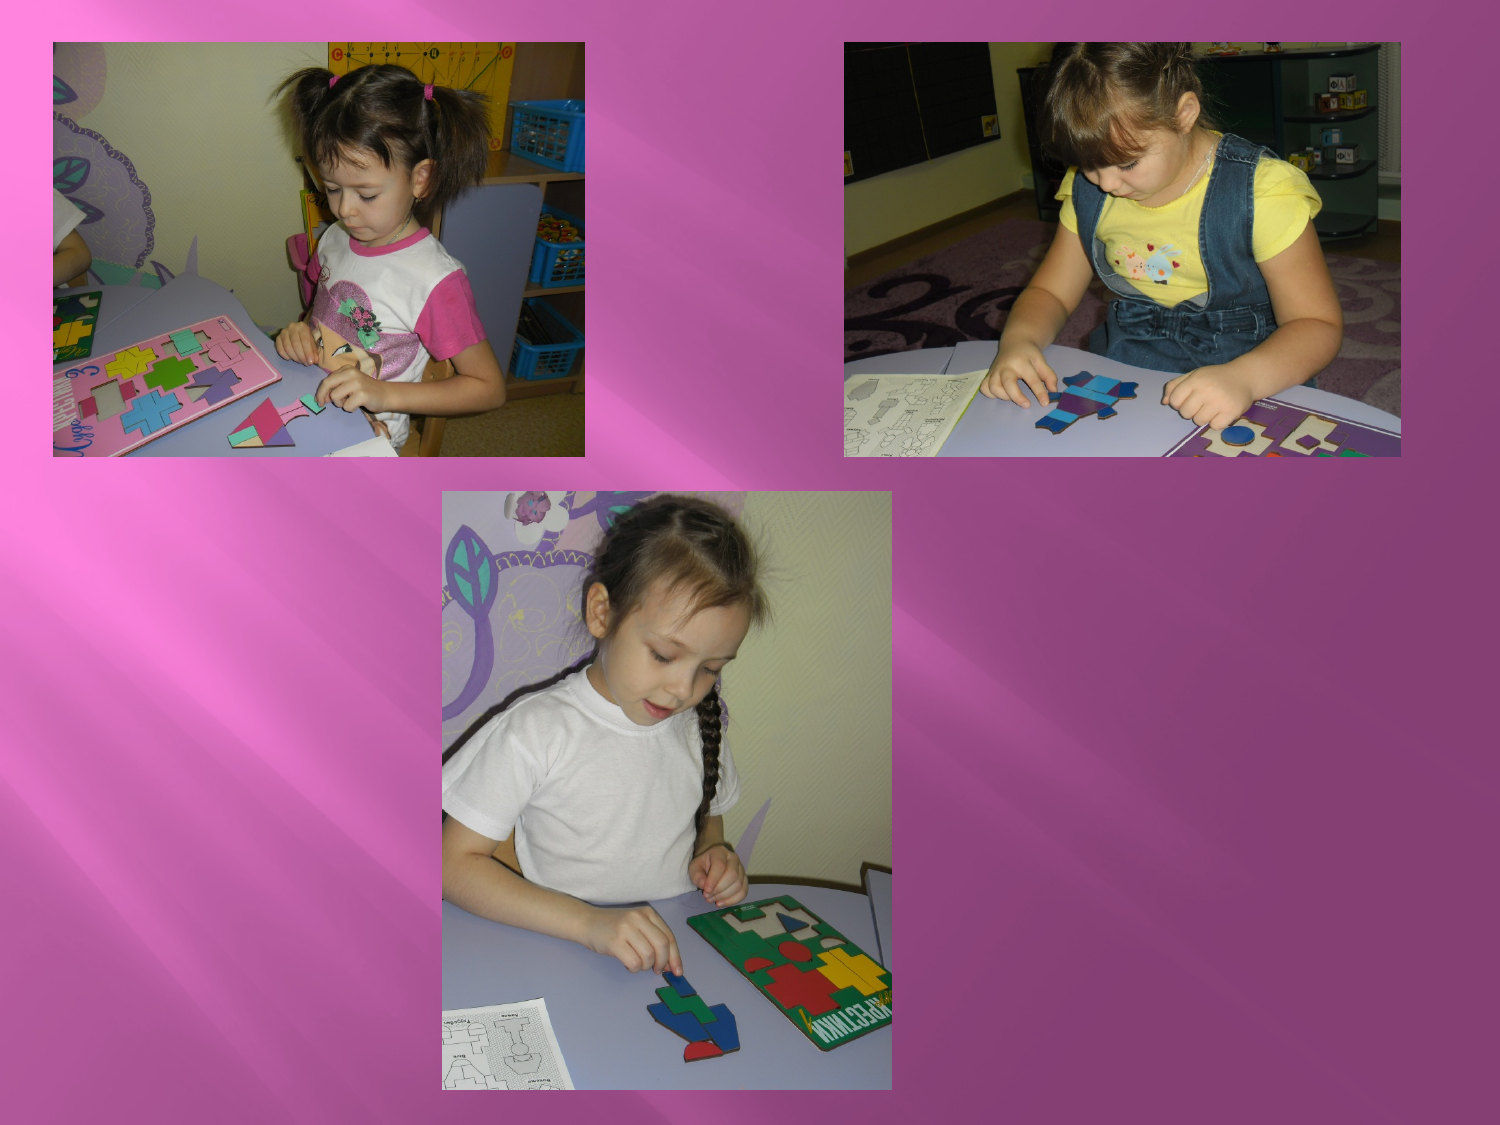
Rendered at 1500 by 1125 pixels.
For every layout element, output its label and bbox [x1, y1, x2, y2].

picture [52, 42, 585, 457]
picture [844, 42, 1402, 457]
picture [442, 491, 892, 1090]
